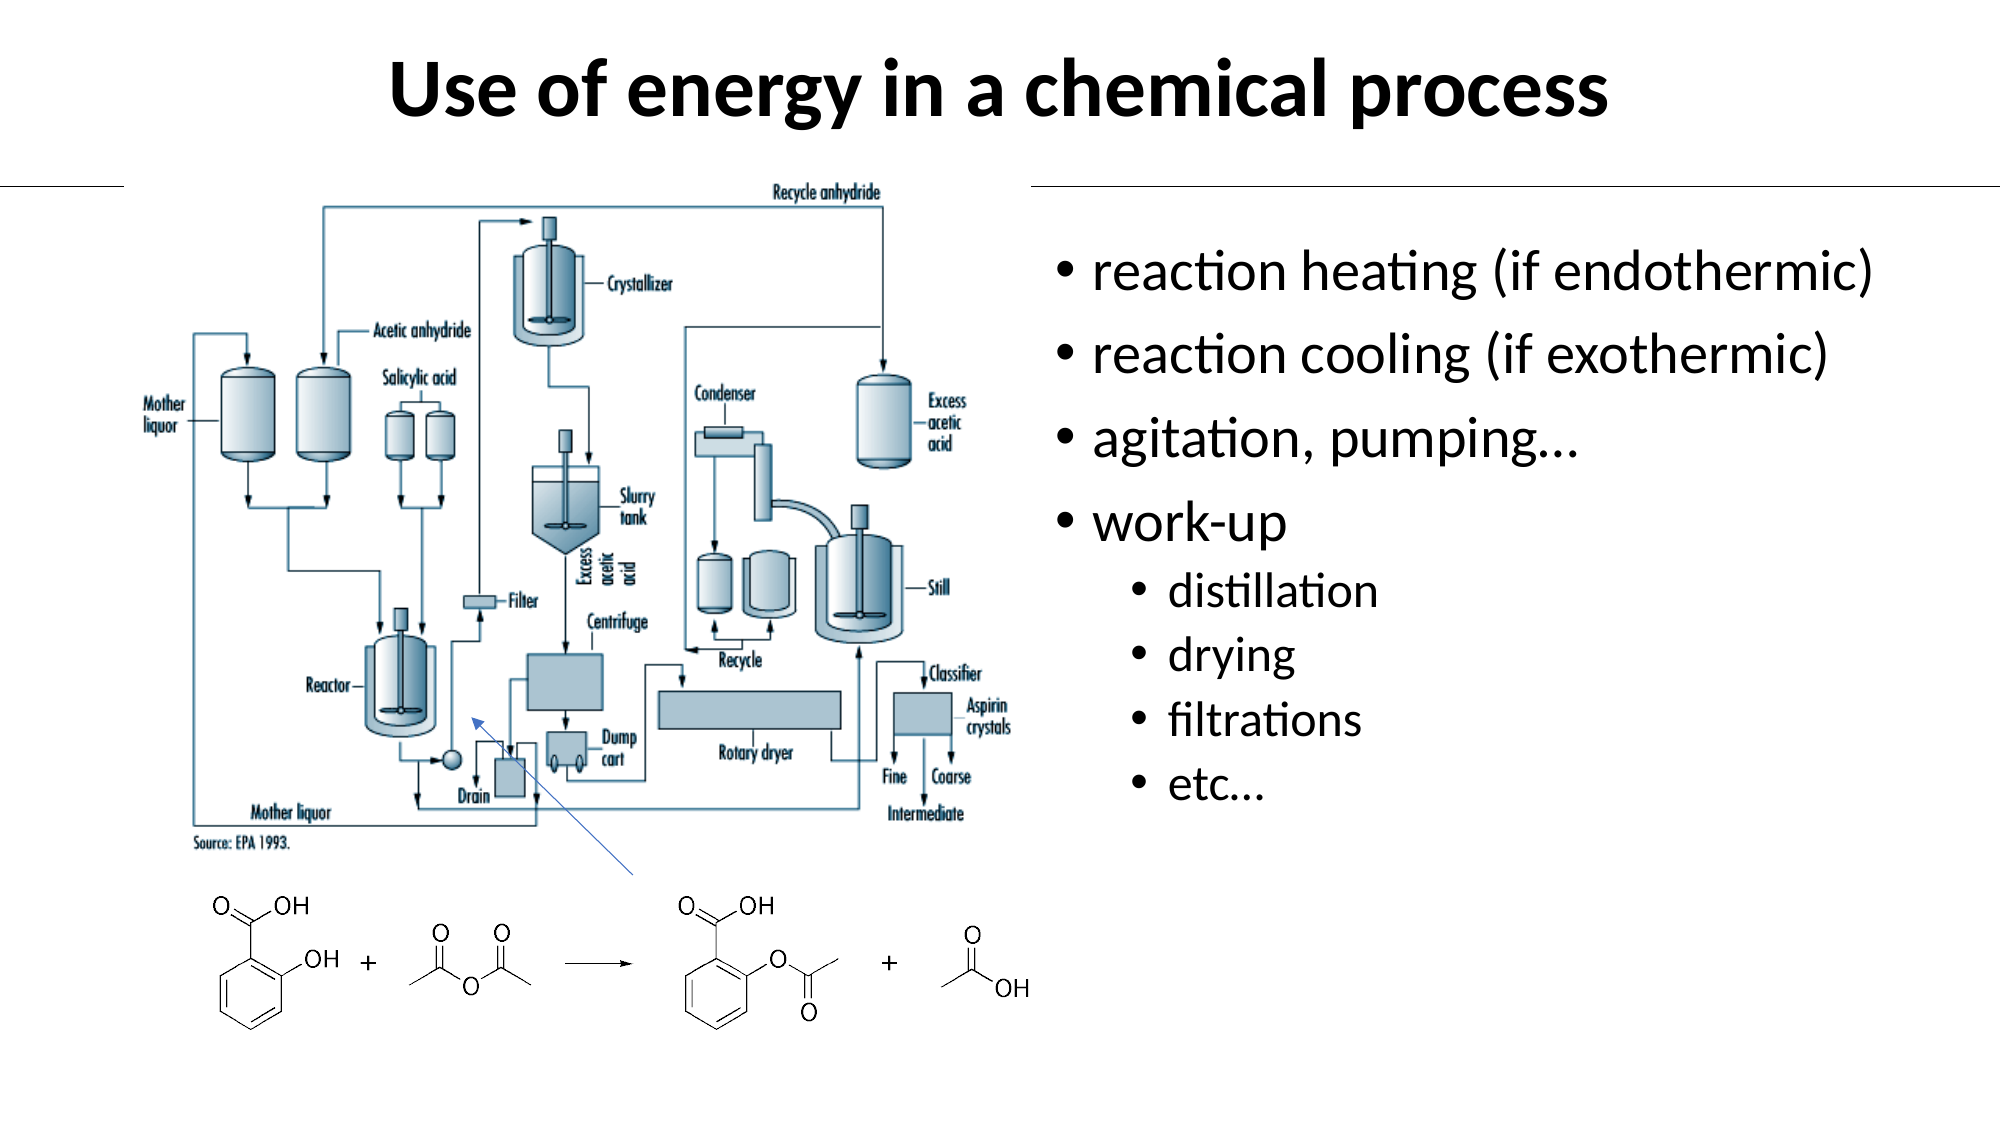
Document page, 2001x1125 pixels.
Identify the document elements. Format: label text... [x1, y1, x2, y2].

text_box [471, 717, 633, 875]
picture [211, 895, 1029, 1033]
text_box Use of energy in a chemical process [373, 25, 1626, 141]
picture [124, 181, 1031, 852]
list reaction heating (if endothermic) reaction cooling (if exothermic) agitation, pumping… work-up distillation drying filtrations etc… [1040, 232, 1947, 1032]
